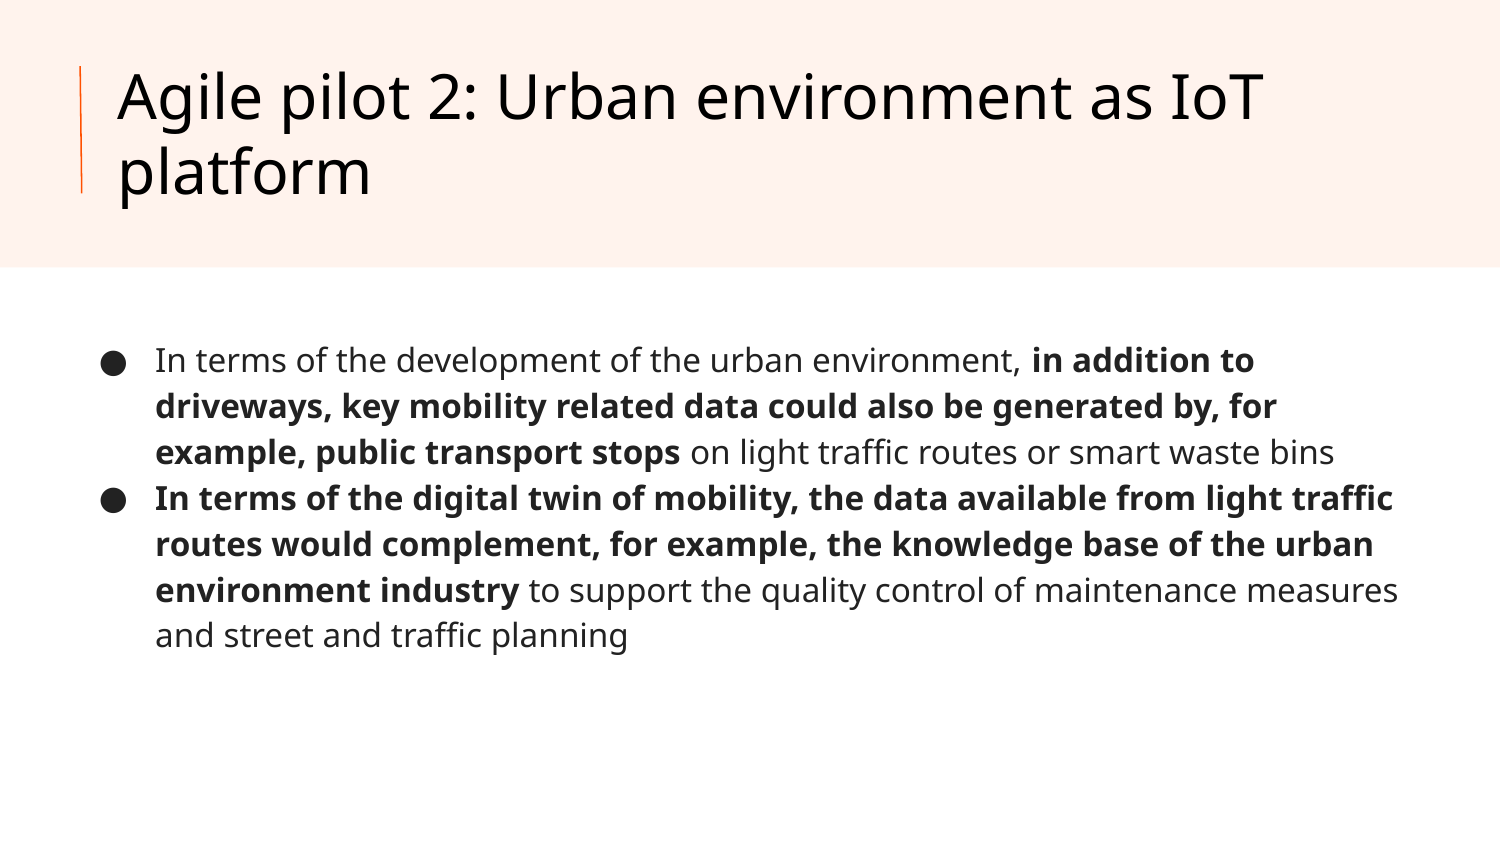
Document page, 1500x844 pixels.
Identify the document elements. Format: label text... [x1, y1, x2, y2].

list In terms of the development of the urban environment, in addition to driveways, key mobility related data could also be generated by, for example, public transport stops on light traffic routes or smart waste bins In terms of the digital twin of mobility, the data available from light traffic routes would complement, for example, the knowledge base of the urban environment industry to support the quality control of maintenance measures and street and traffic planning [80, 333, 1440, 758]
title Agile pilot 2: Urban environment as IoT platform [117, 68, 1440, 196]
